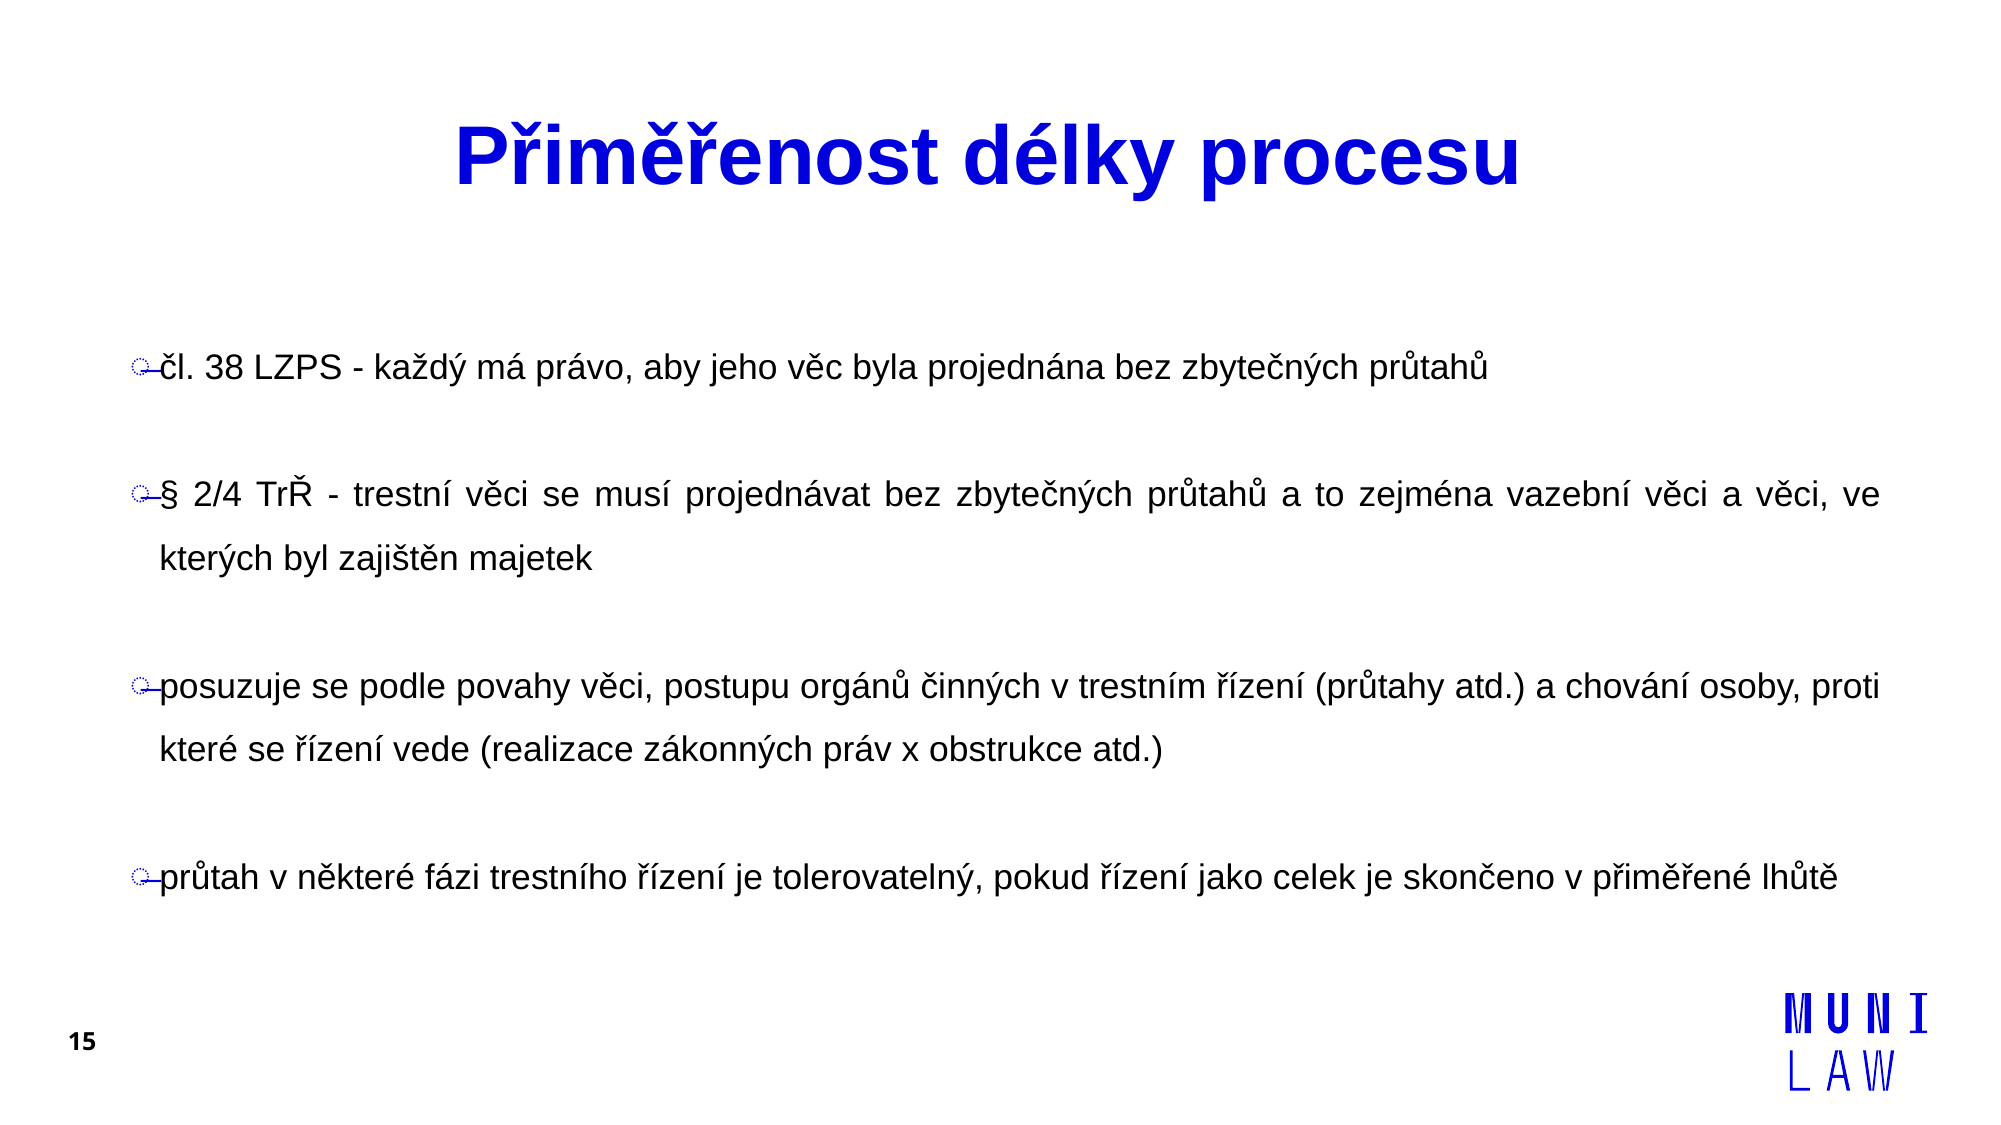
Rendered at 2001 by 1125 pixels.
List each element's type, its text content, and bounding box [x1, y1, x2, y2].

title Přiměřenost délky procesu [118, 118, 1883, 193]
list čl. 38 LZPS - každý má právo, aby jeho věc byla projednána bez zbytečných průtahů § 2/4 TrŘ - trestní věci se musí projednávat bez zbytečných průtahů a to zejména vazební věci a věci, ve kterých byl zajištěn majetek posuzuje se podle povahy věci, postupu orgánů činných v trestním řízení (průtahy atd.) a chování osoby, proti které se řízení vede (realizace zákonných práv x obstrukce atd.) průtah v některé fázi trestního řízení je tolerovatelný, pokud řízení jako celek je skončeno v přiměřené lhůtě [118, 277, 1883, 957]
slide_number 15 [67, 1021, 110, 1063]
